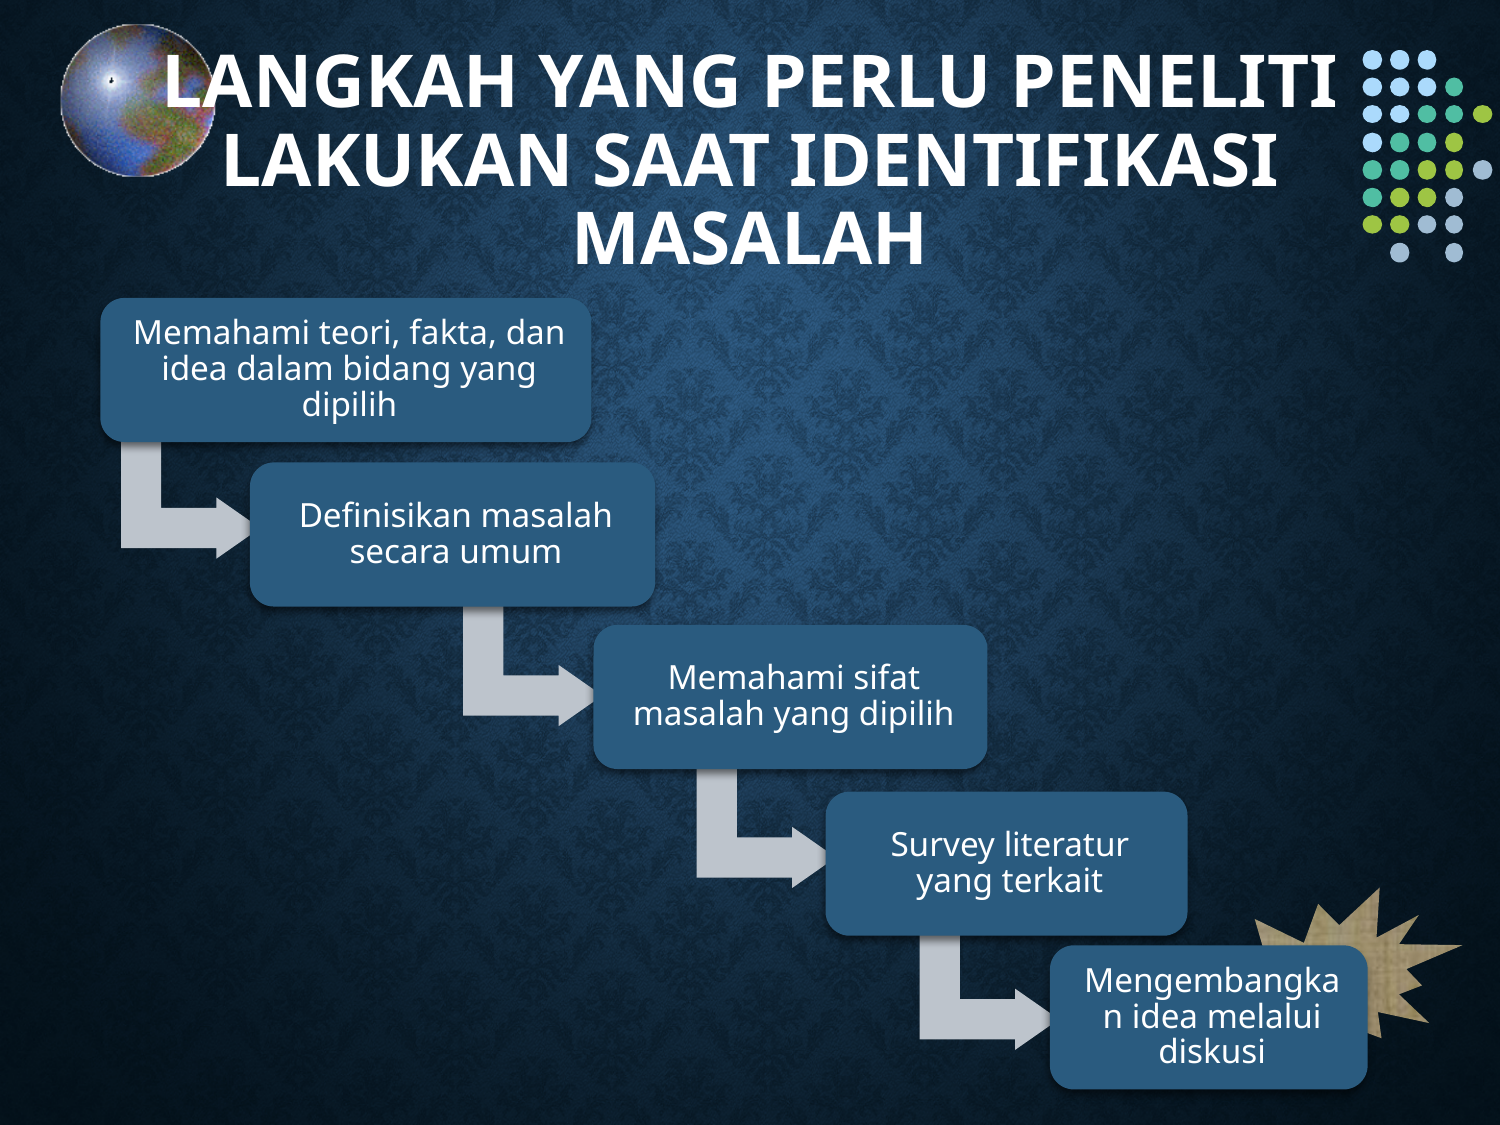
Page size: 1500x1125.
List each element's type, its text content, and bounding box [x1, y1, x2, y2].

picture [1376, 887, 1463, 1039]
title Langkah yang perlu peneliti lakukan saat identifikasi masalah [68, 99, 1432, 225]
picture [50, 12, 225, 188]
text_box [99, 224, 1376, 1125]
